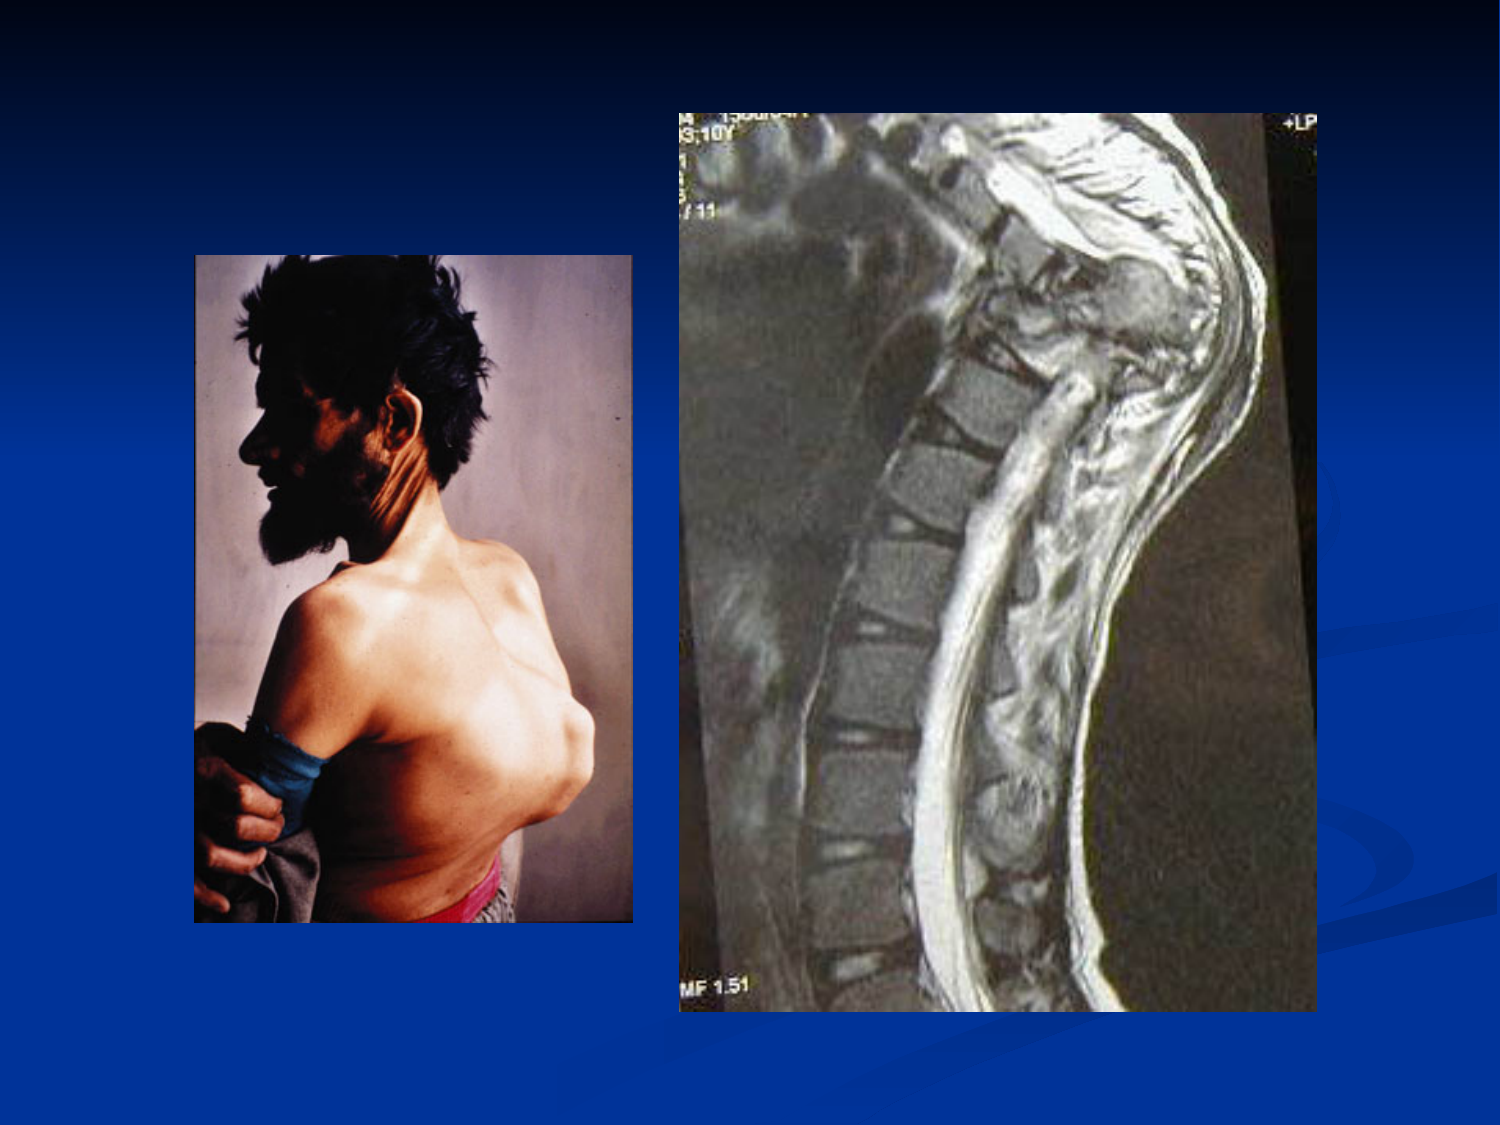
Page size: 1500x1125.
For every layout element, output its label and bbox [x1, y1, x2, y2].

picture [678, 113, 1318, 1012]
picture [194, 255, 633, 923]
